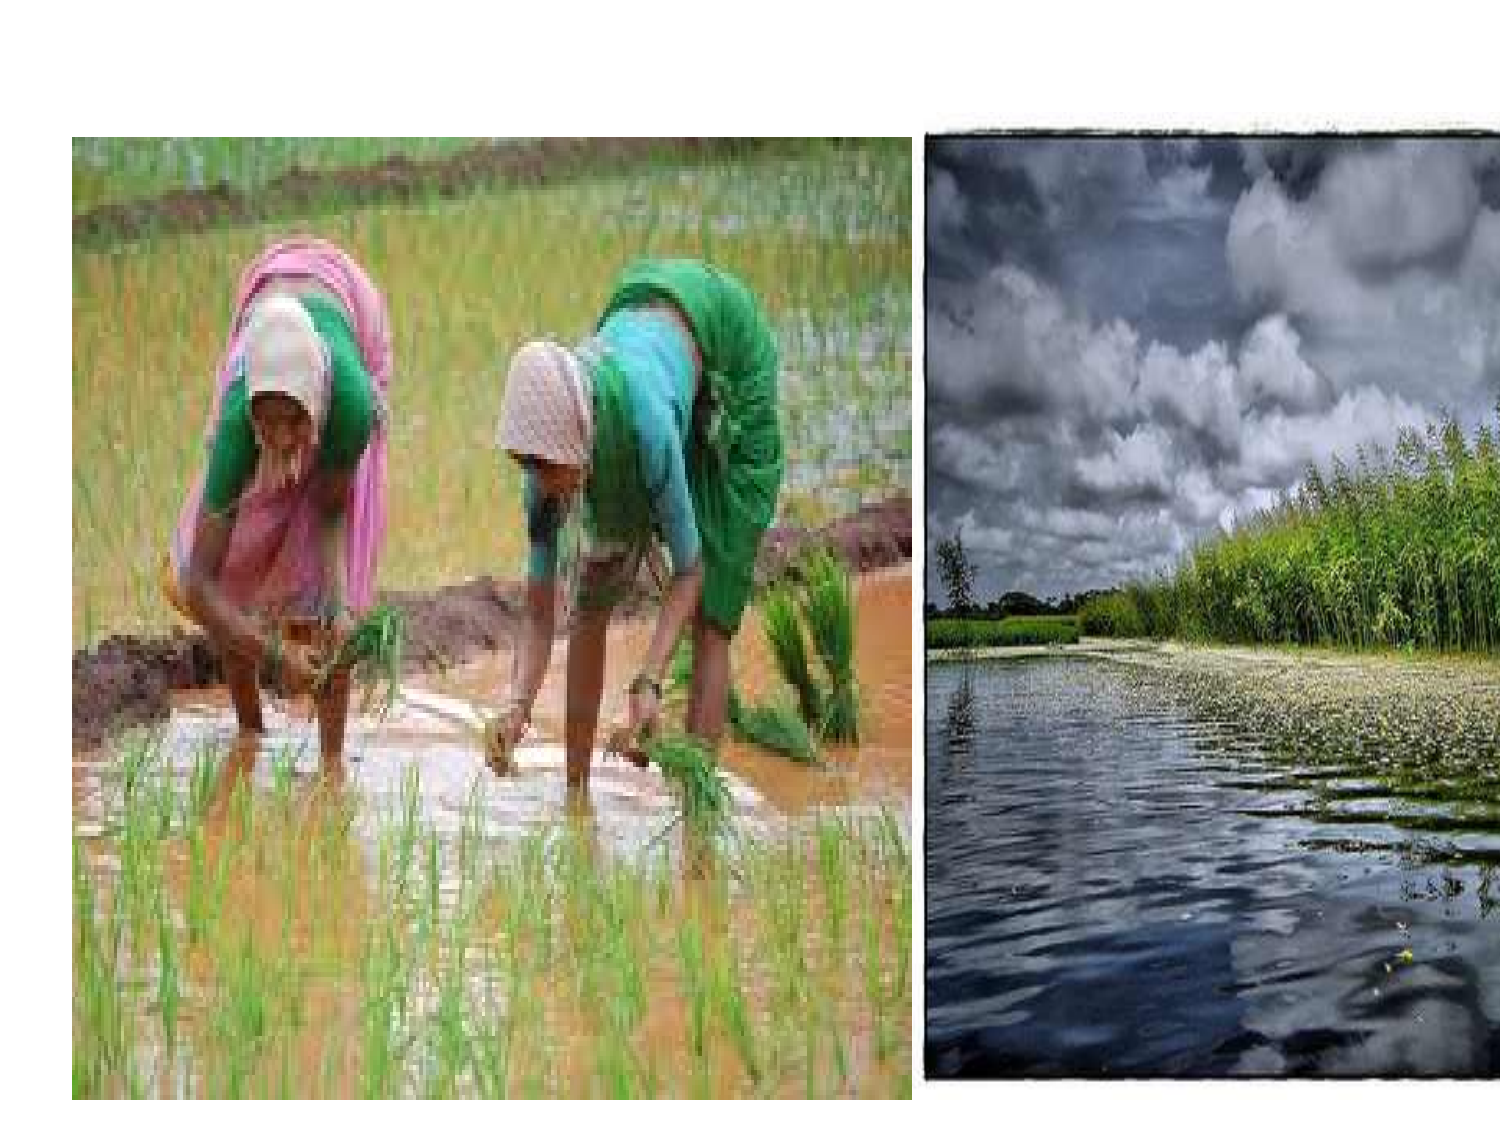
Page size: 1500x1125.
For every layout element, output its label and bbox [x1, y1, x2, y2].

picture [912, 112, 1500, 1101]
list [72, 137, 907, 1101]
